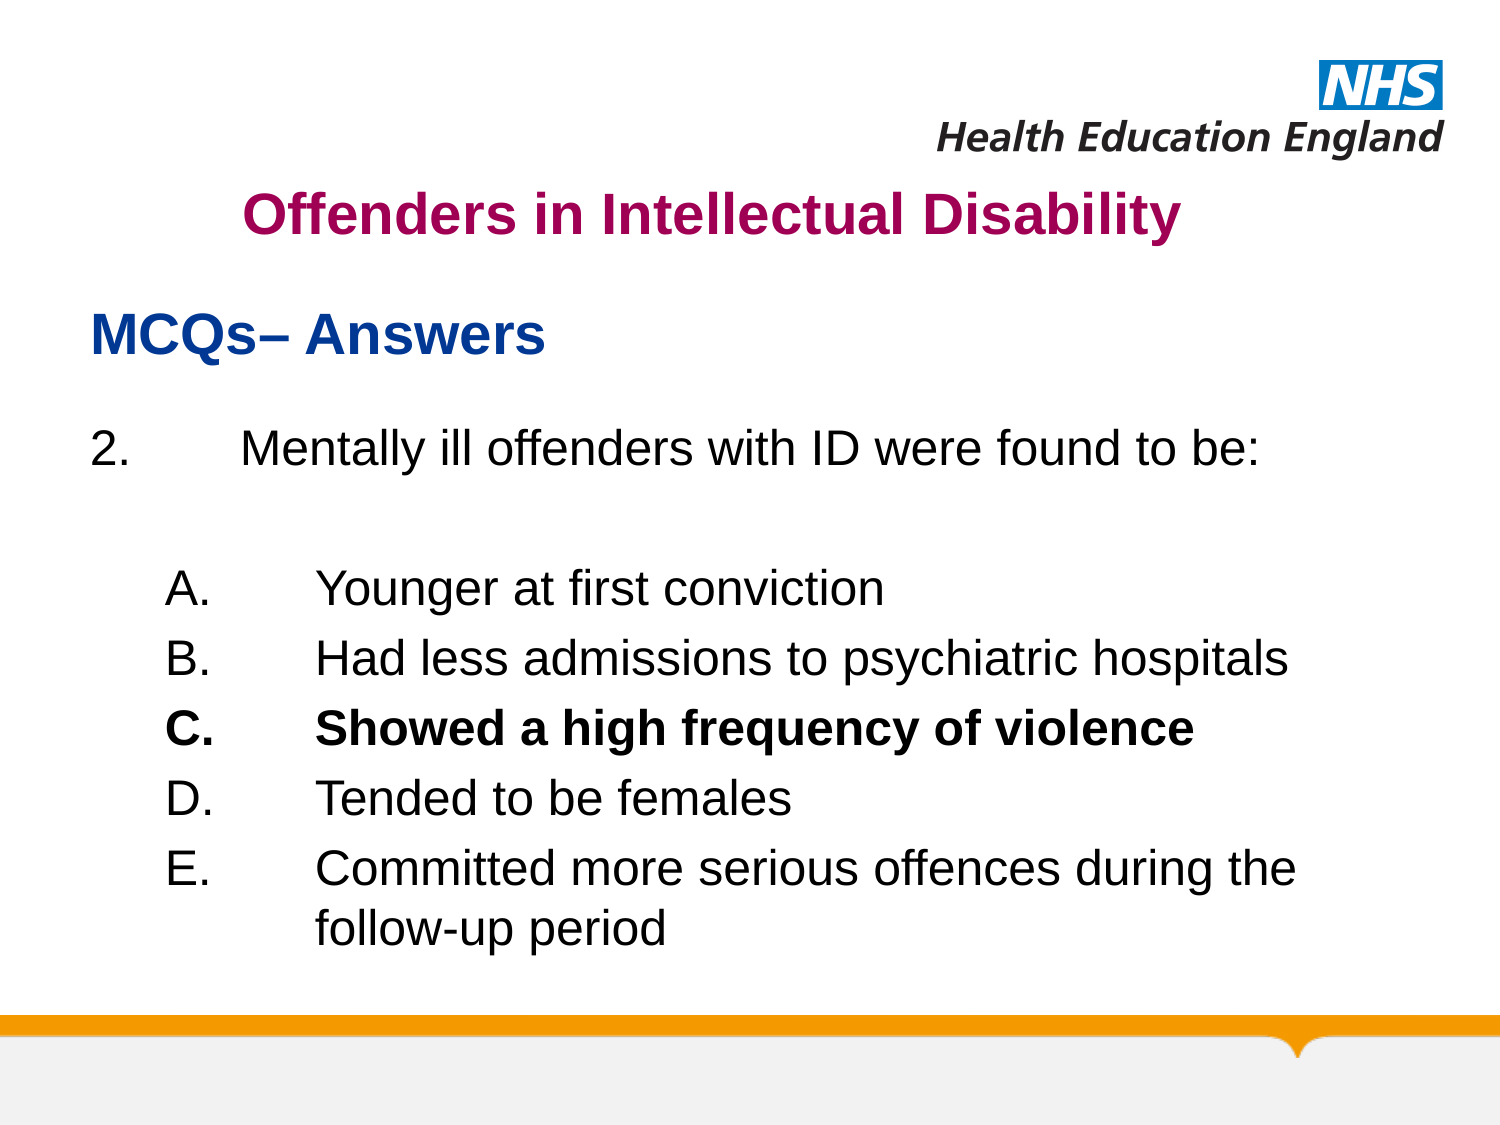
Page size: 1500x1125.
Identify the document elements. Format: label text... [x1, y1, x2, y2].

picture [936, 59, 1445, 161]
subtitle MCQs– Answers [75, 288, 1125, 384]
list 2. Mentally ill offenders with ID were found to be: A. Younger at first conviction B. Had less admissions to psychiatric hospitals C. Showed a high frequency of violence D. Tended to be females E. Committed more serious offences during the follow-up period [75, 407, 1361, 993]
title Offenders in Intellectual Disability [75, 168, 1350, 280]
